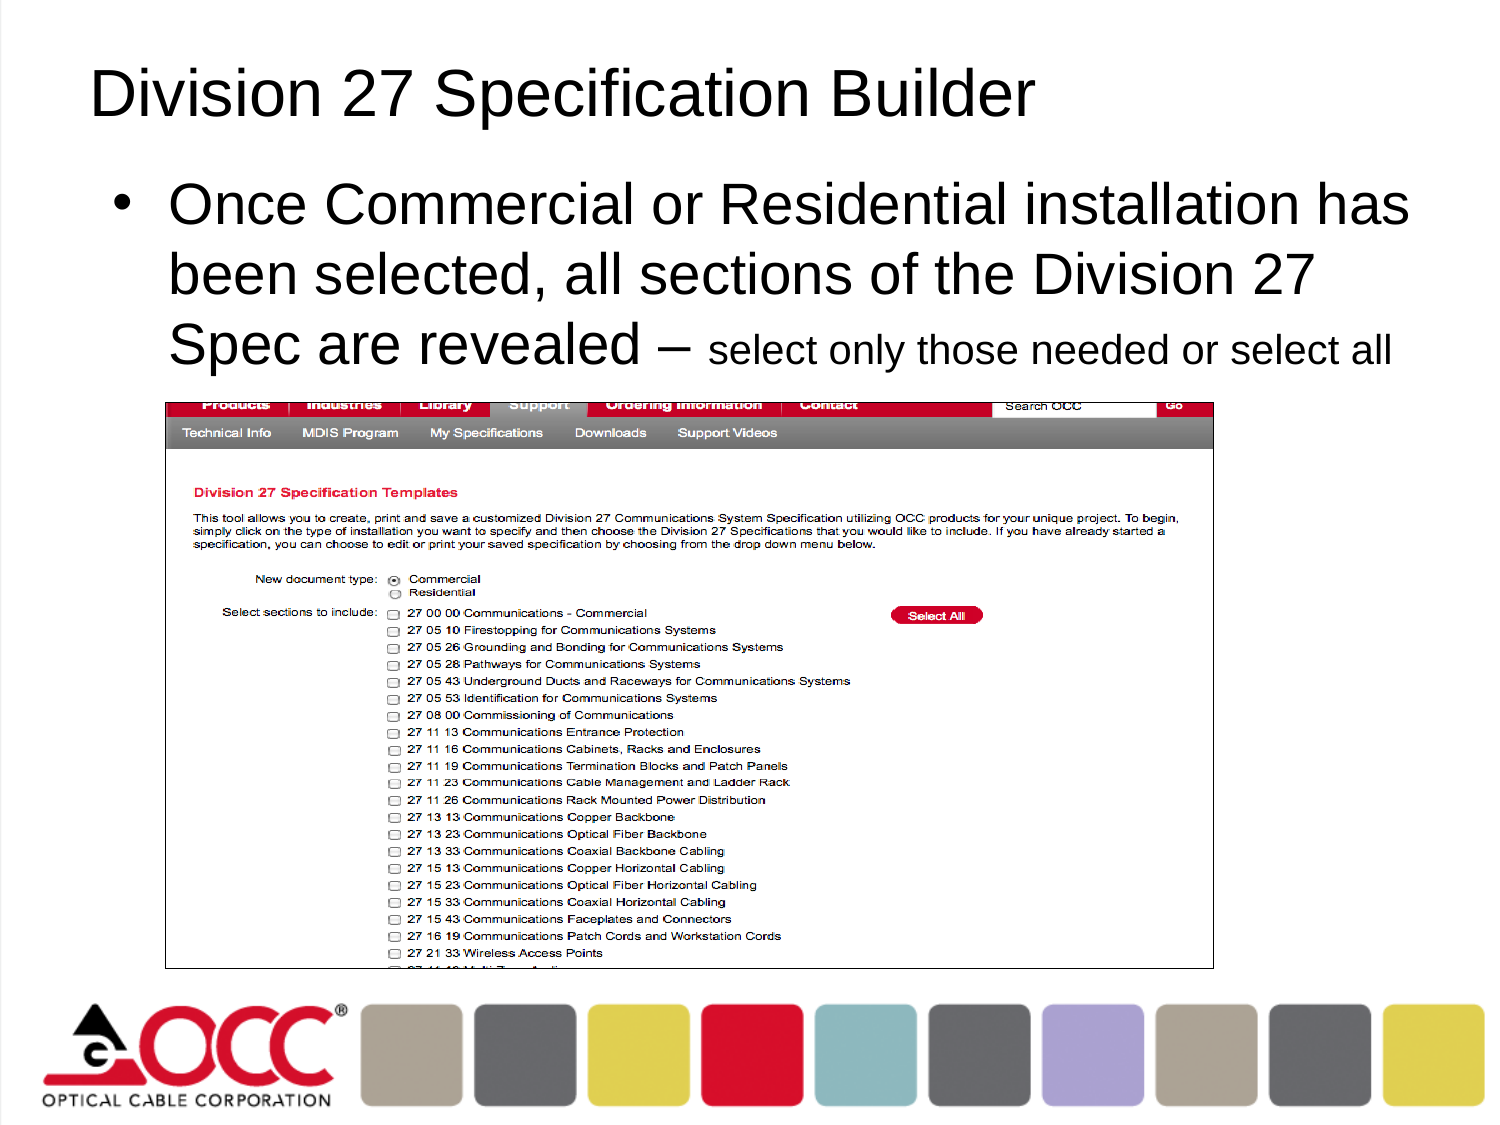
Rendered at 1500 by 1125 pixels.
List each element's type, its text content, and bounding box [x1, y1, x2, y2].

picture [0, 0, 1500, 1125]
title Division 27 Specification Builder [75, 41, 1425, 159]
list Once Commercial or Residential installation has been selected, all sections of the Division 27 Spec are revealed – select only those needed or select all [97, 158, 1463, 417]
